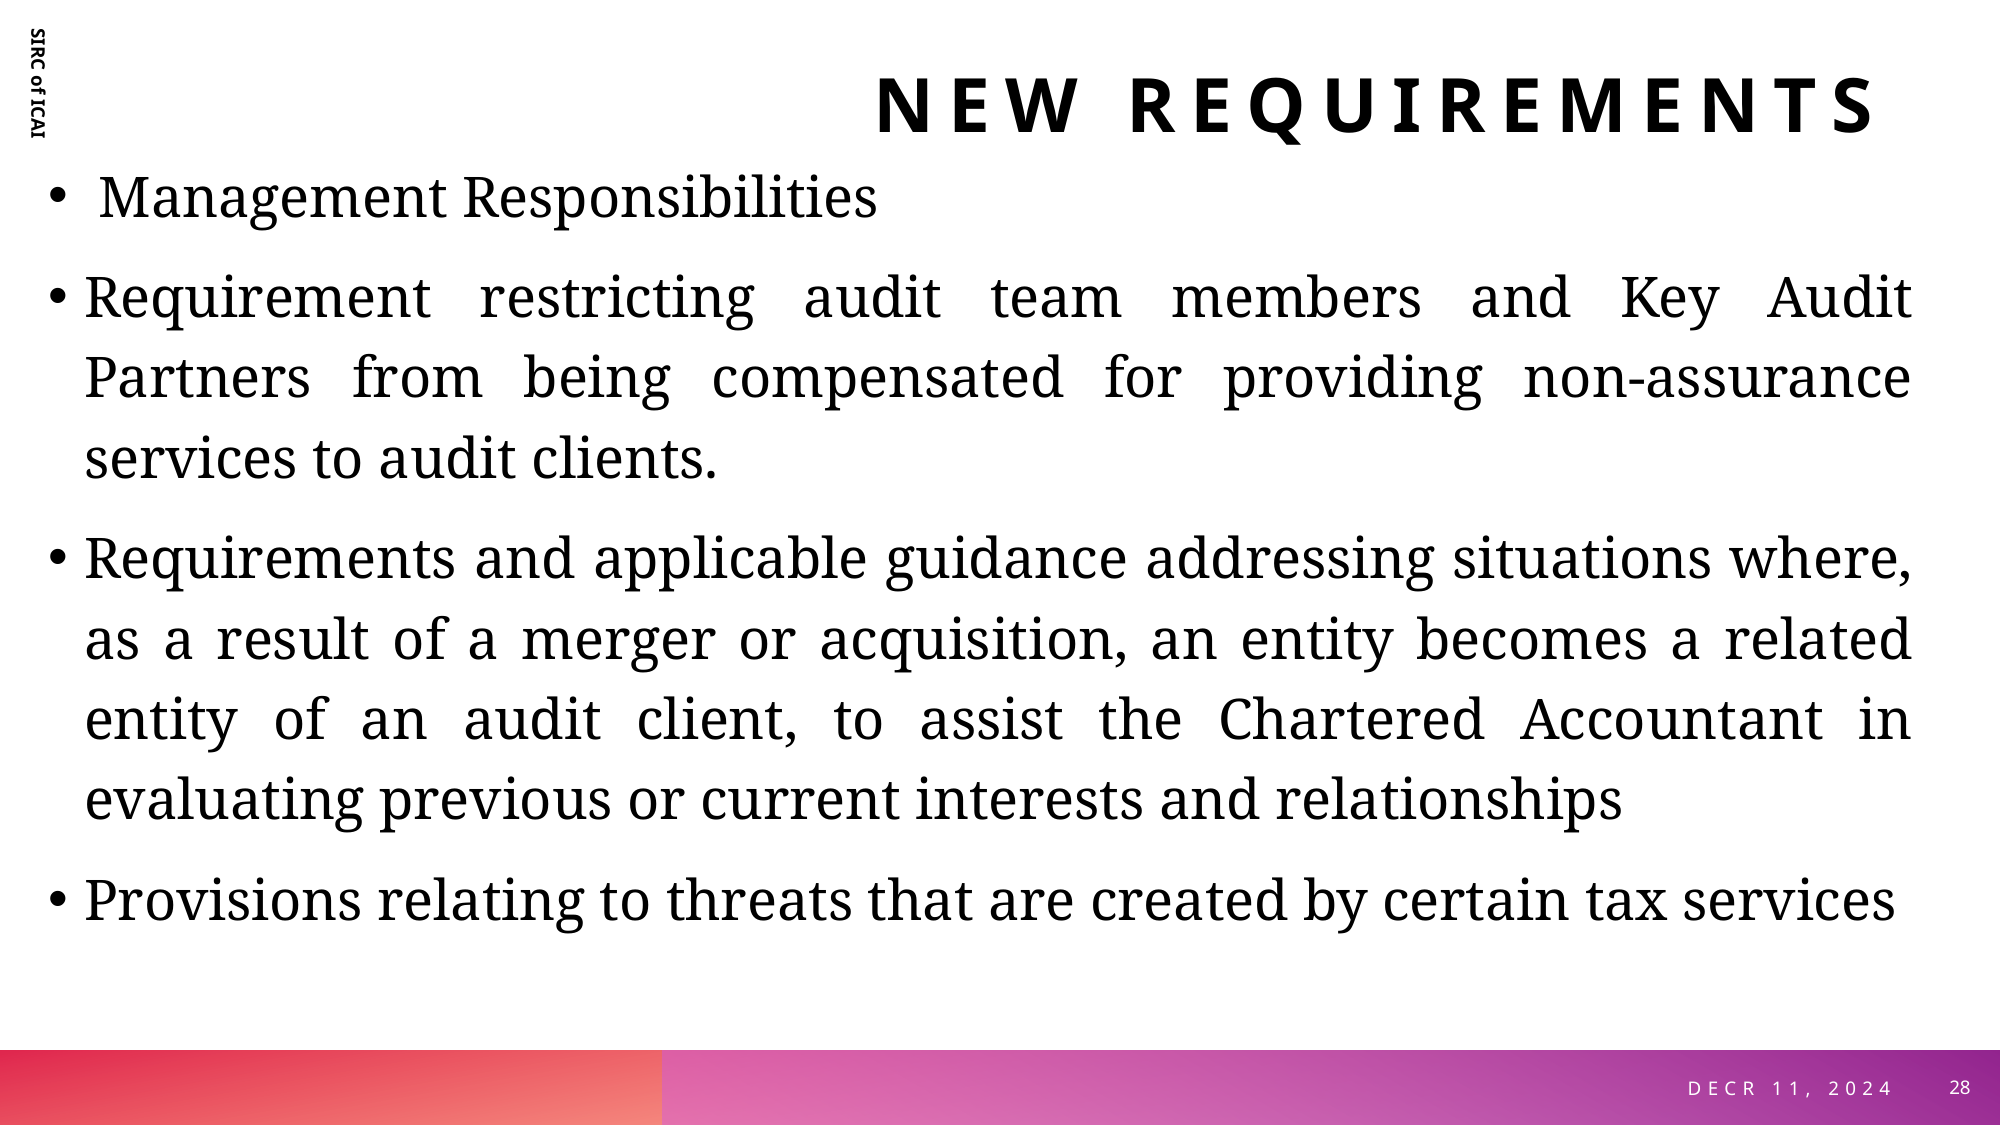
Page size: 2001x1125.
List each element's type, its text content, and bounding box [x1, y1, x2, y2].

title New Requirements [87, 17, 1875, 147]
slide_number 28 [1913, 1051, 1986, 1125]
list Management Responsibilities Requirement restricting audit team members and Key Audit Partners from being compensated for providing non-assurance services to audit clients. Requirements and applicable guidance addressing situations where, as a result of a merger or acquisition, an entity becomes a related entity of an audit client, to assist the Chartered Accountant in evaluating previous or current interests and relationships Provisions relating to threats that are created by certain tax services [48, 147, 1914, 1071]
slide_number Decr 11, 2024 [1297, 1051, 1905, 1125]
footer SIRC of ICAI [0, 13, 76, 689]
